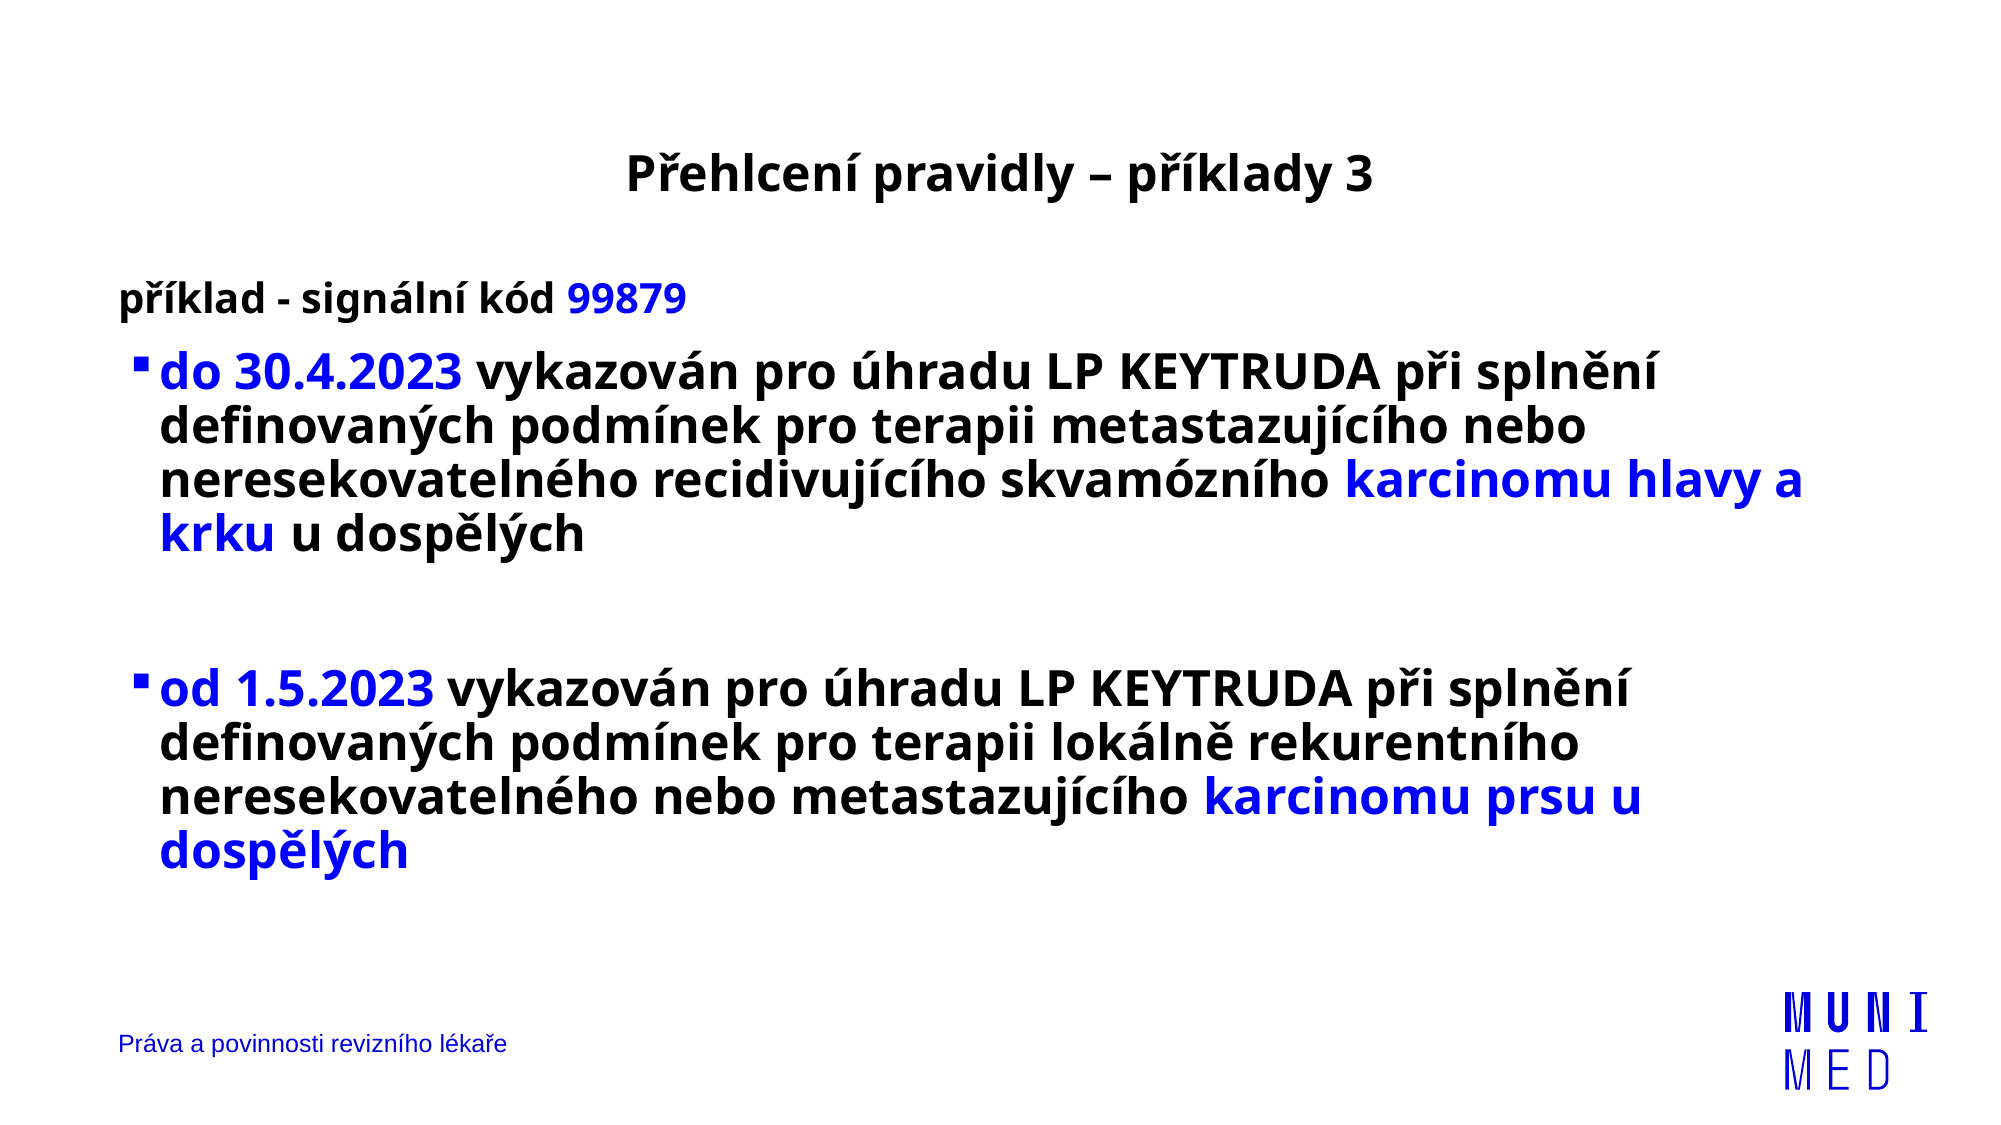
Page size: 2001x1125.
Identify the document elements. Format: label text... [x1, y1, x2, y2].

title Přehlcení pravidly – příklady 3 [118, 118, 1883, 193]
list příklad - signální kód 99879 do 30.4.2023 vykazován pro úhradu LP KEYTRUDA při splnění definovaných podmínek pro terapii metastazujícího nebo neresekovatelného recidivujícího skvamózního karcinomu hlavy a krku u dospělých od 1.5.2023 vykazován pro úhradu LP KEYTRUDA při splnění definovaných podmínek pro terapii lokálně rekurentního neresekovatelného nebo metastazujícího karcinomu prsu u dospělých [118, 277, 1883, 957]
footer Práva a povinnosti revizního lékaře [118, 1021, 1418, 1063]
